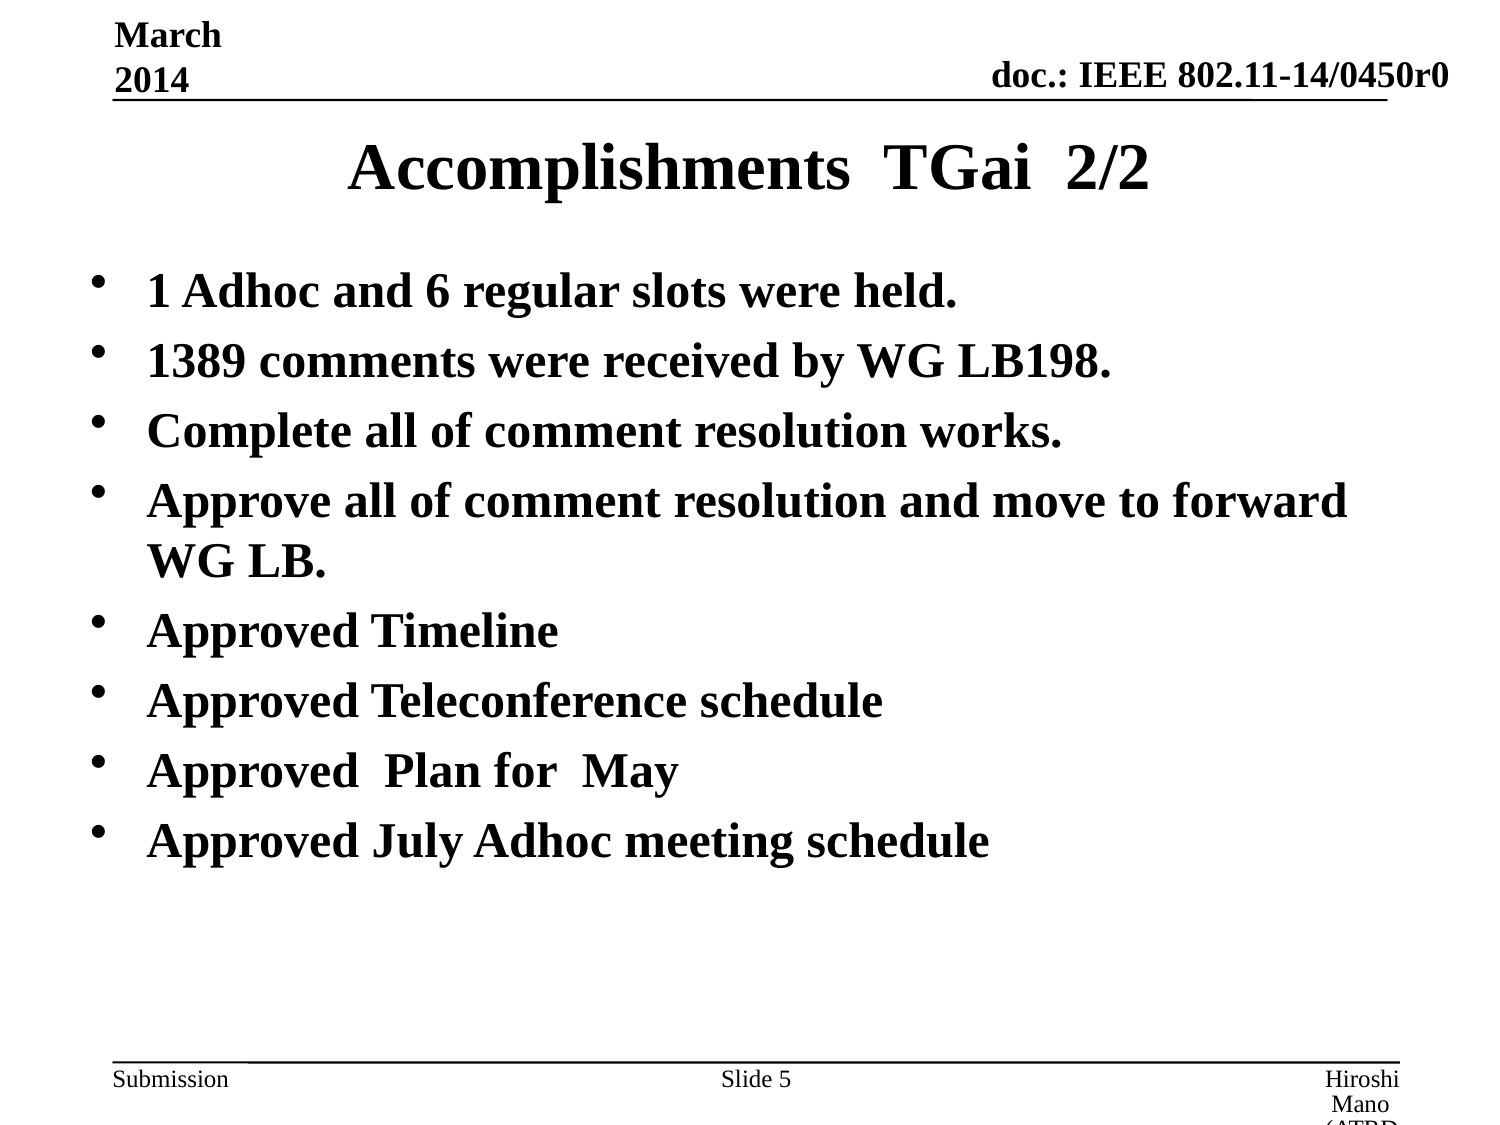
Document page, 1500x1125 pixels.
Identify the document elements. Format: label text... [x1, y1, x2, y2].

list 1 Adhoc and 6 regular slots were held. 1389 comments were received by WG LB198. Complete all of comment resolution works. Approve all of comment resolution and move to forward WG LB. Approved Timeline Approved Teleconference schedule Approved Plan for May Approved July Adhoc meeting schedule [74, 249, 1438, 1088]
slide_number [114, 54, 259, 101]
footer Hiroshi Mano (ATRD Root Lab) [1324, 1061, 1402, 1093]
slide_number Slide 5 [712, 1061, 800, 1093]
title Accomplishments TGai 2/2 [112, 112, 1388, 213]
